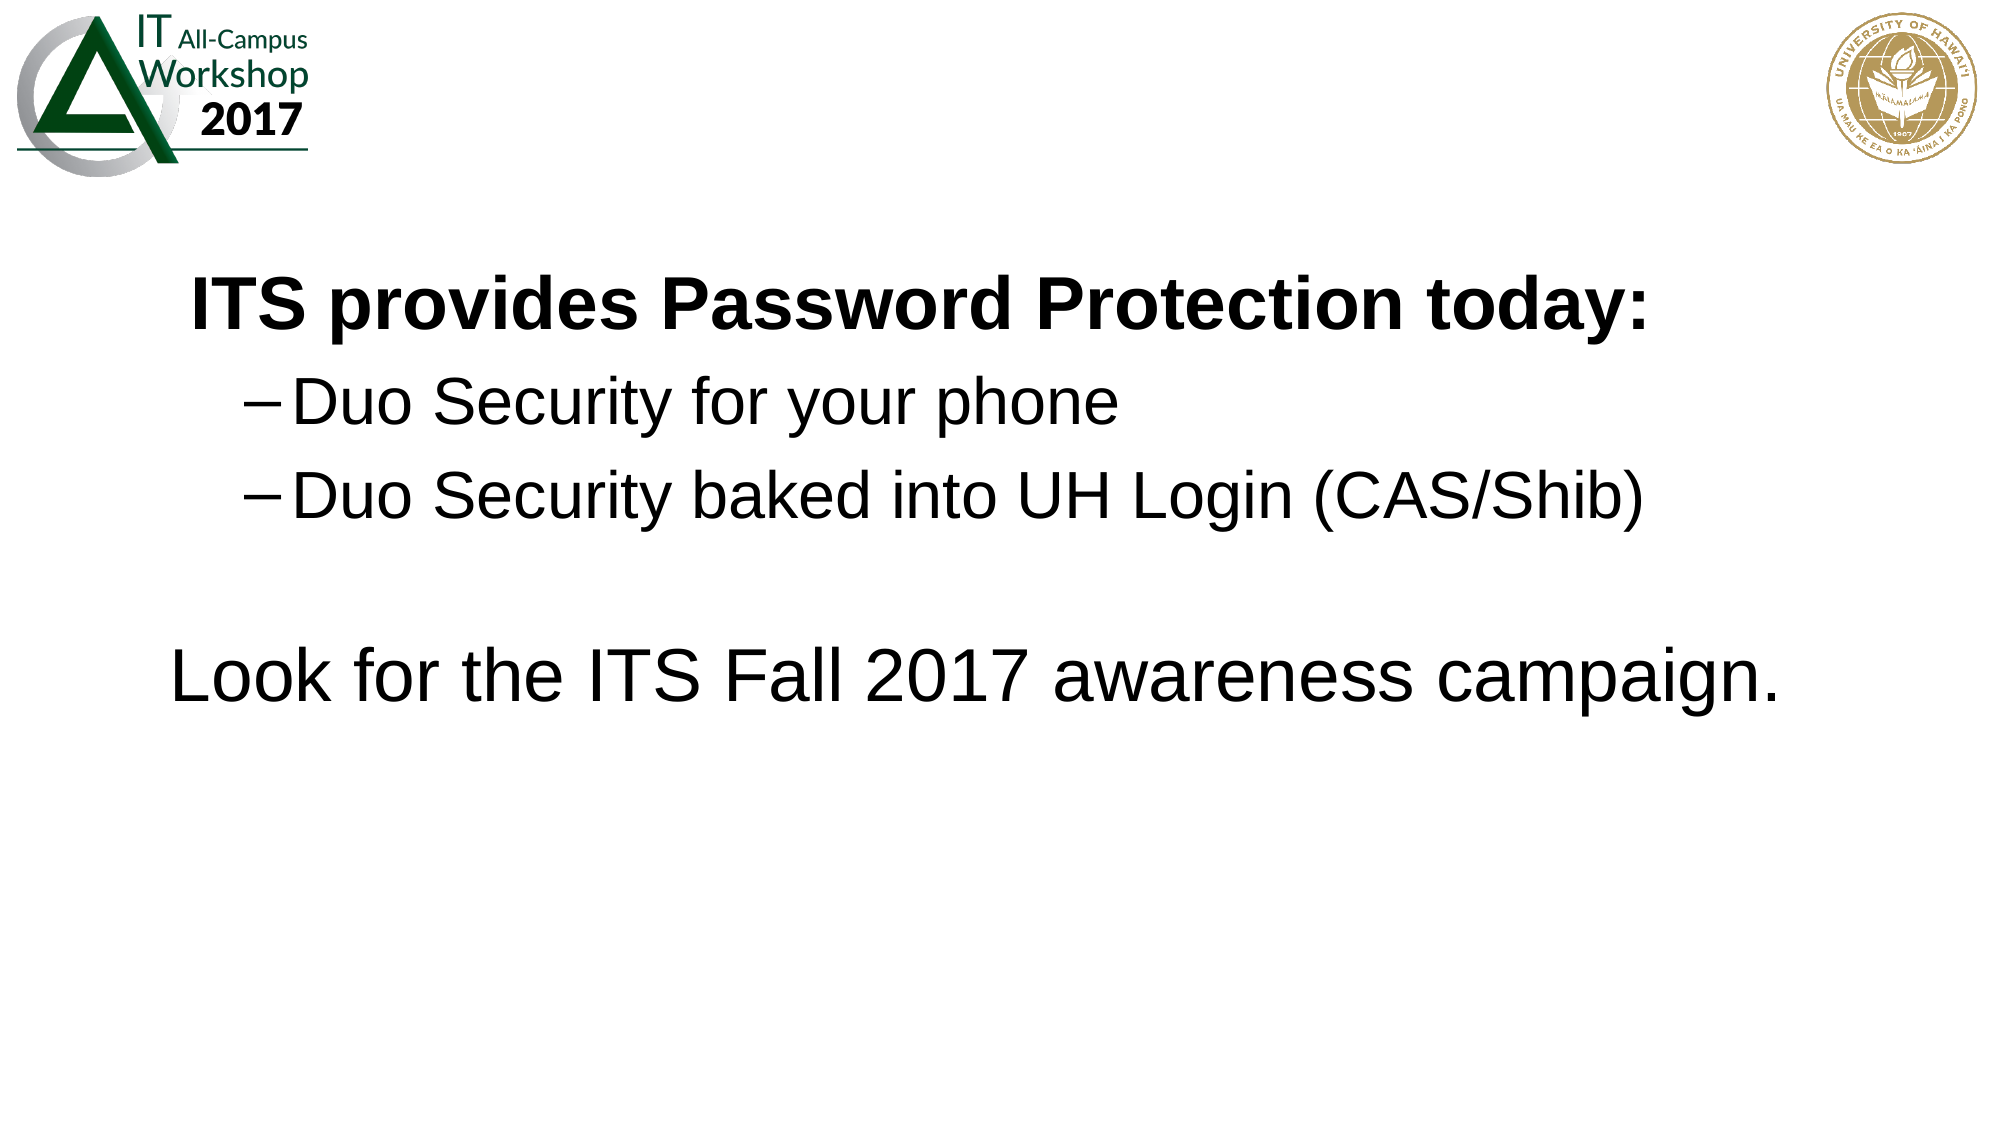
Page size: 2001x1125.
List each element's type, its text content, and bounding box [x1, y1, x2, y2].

picture [1822, 7, 1981, 166]
picture [17, 7, 311, 177]
text_box ITS provides Password Protection today: Duo Security for your phone Duo Security baked into UH Login (CAS/Shib) Look for the ITS Fall 2017 awareness campaign. [169, 251, 1864, 975]
